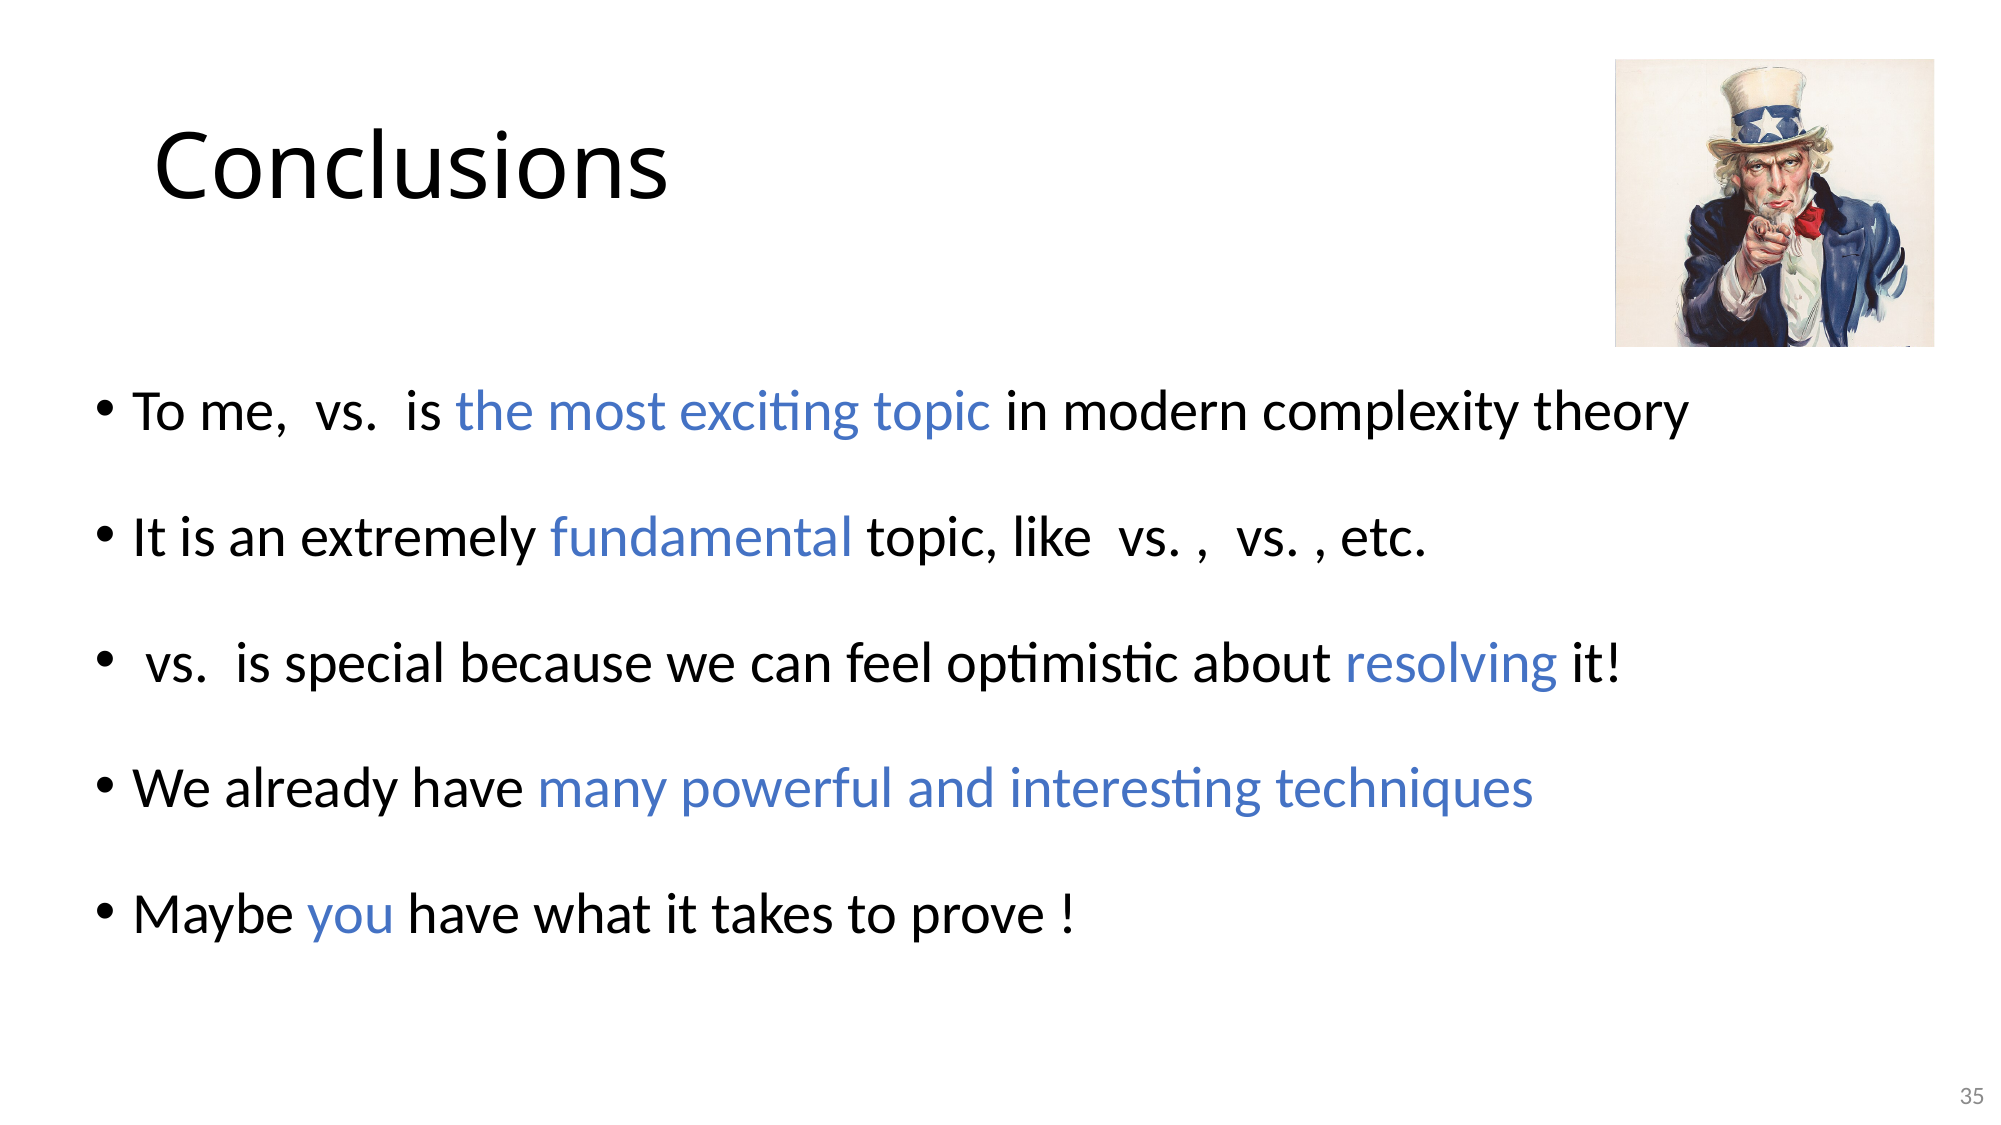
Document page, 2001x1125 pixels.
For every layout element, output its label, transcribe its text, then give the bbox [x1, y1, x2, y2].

picture [1615, 59, 1935, 347]
title Conclusions [137, 59, 1615, 278]
slide_number 35 [1550, 1064, 2000, 1125]
